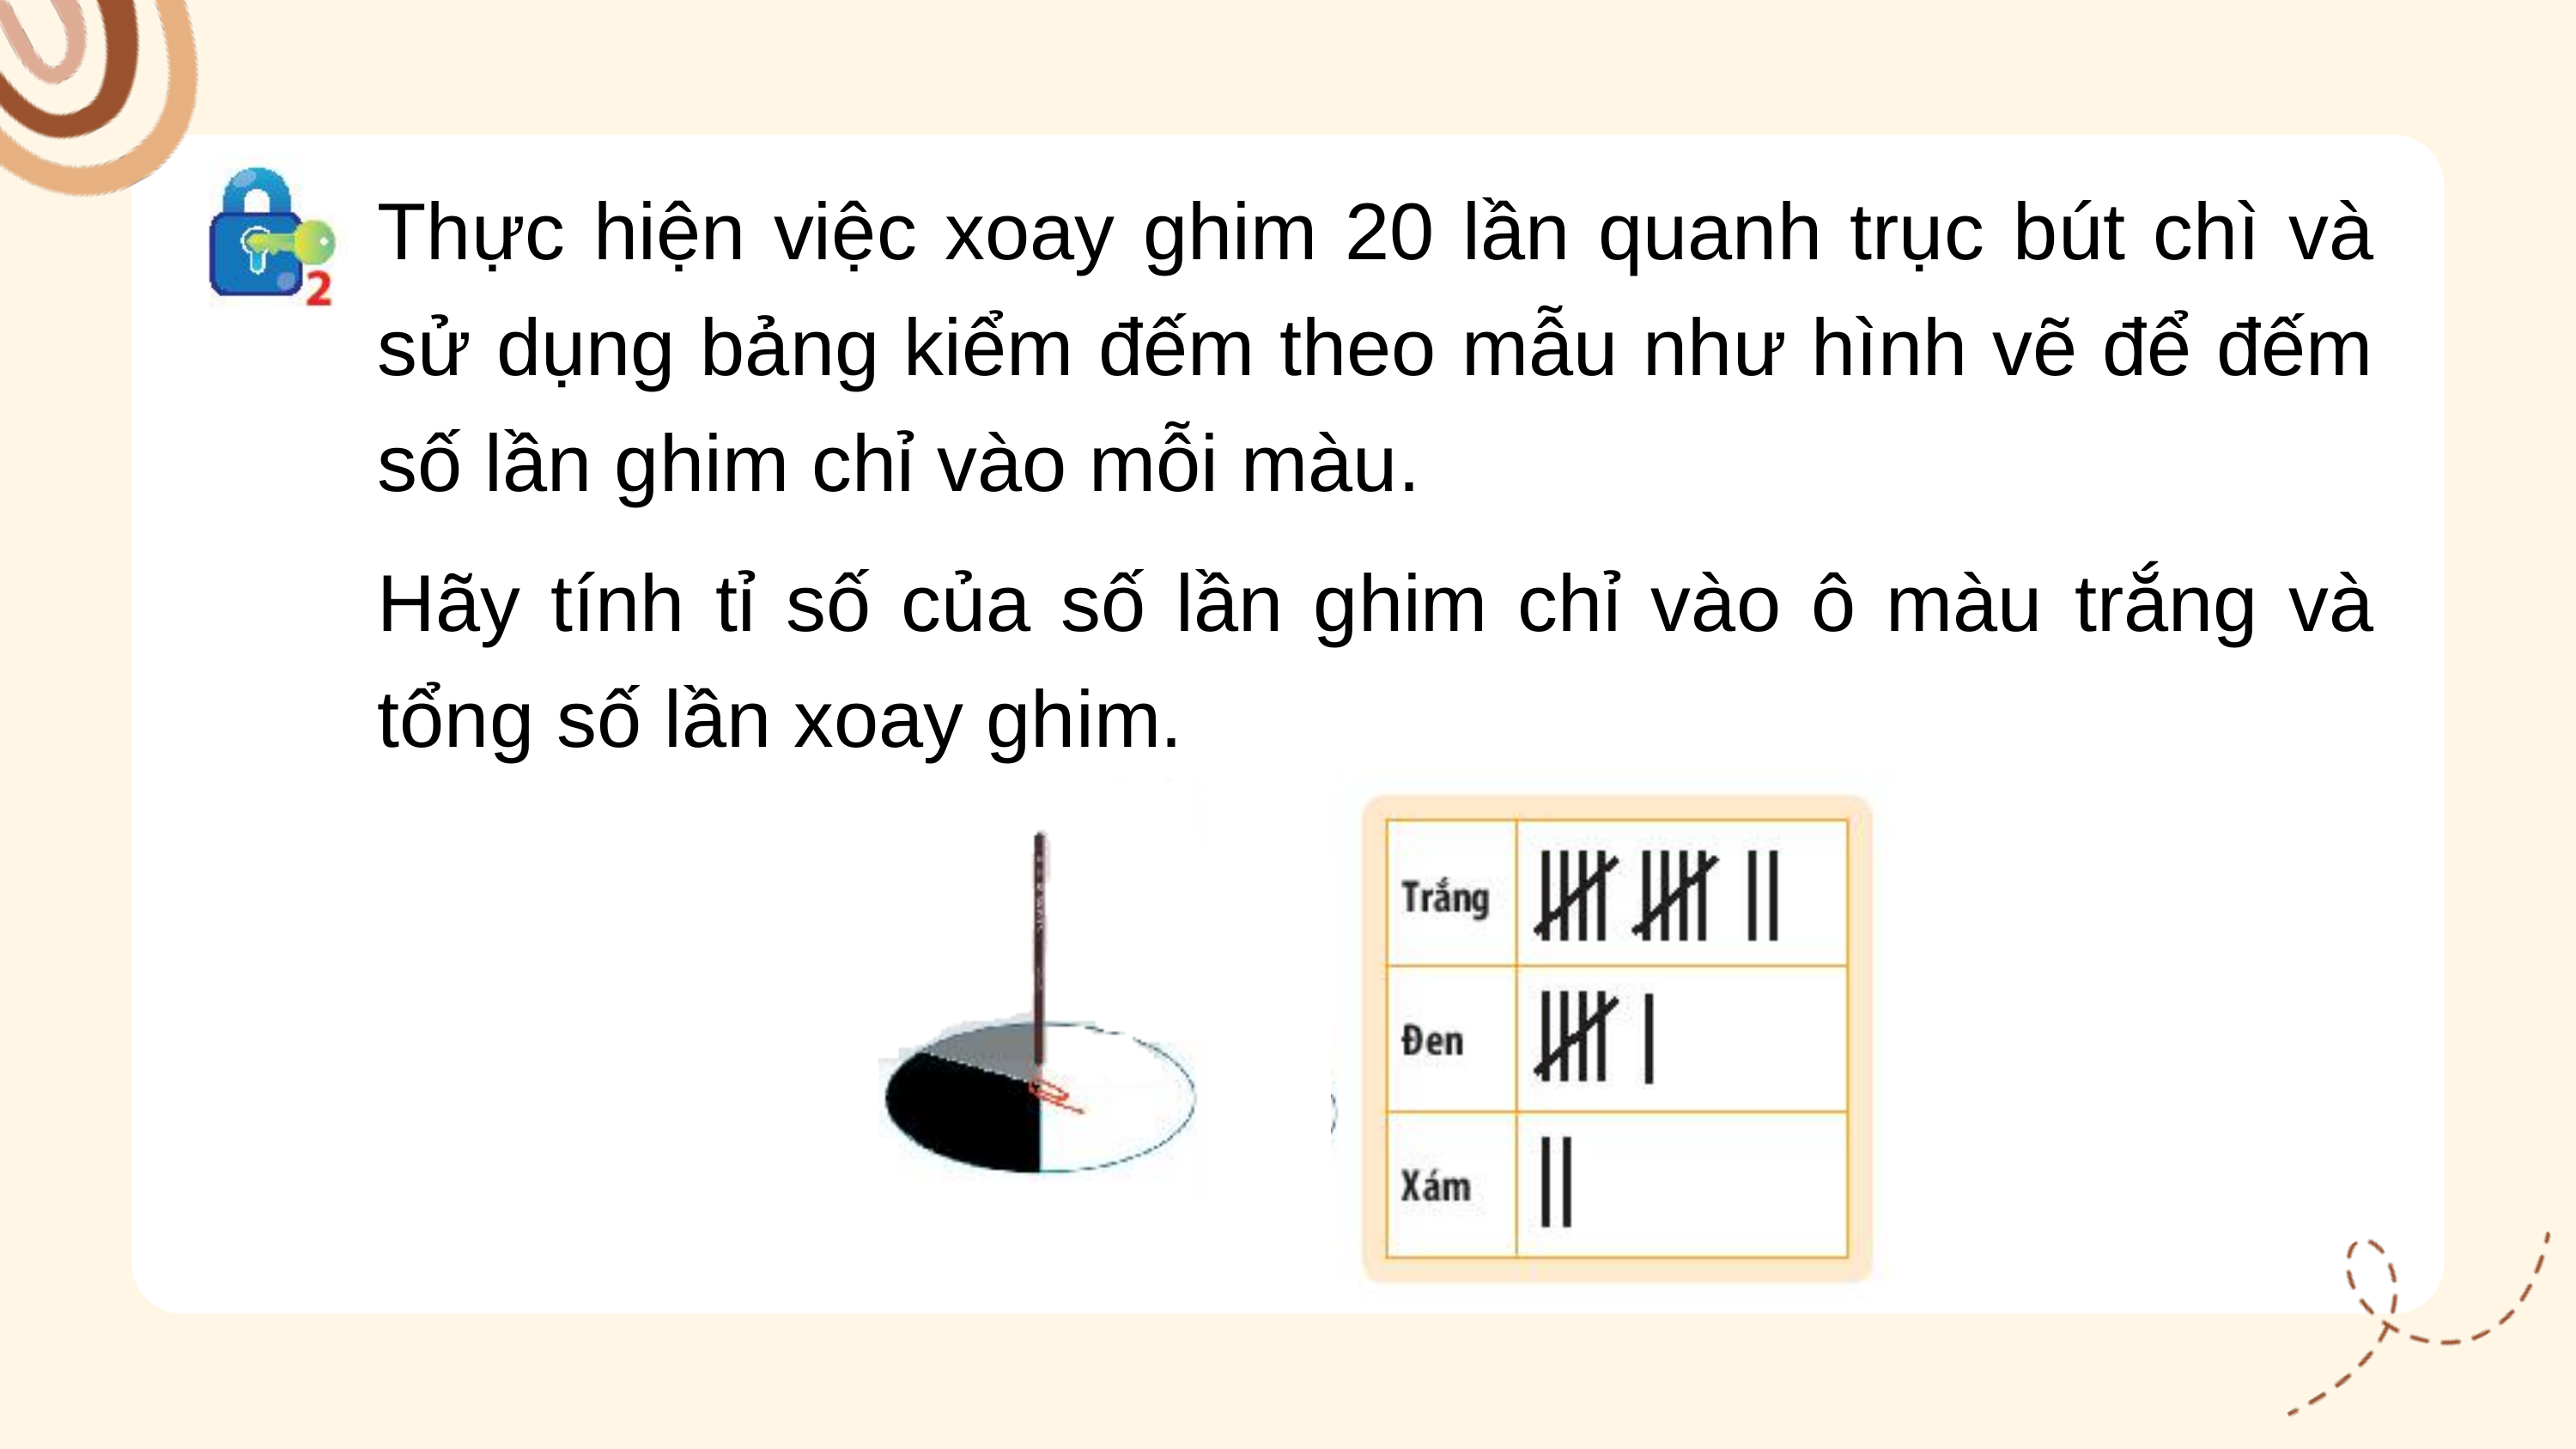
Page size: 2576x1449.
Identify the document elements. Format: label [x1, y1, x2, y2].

picture [878, 777, 1206, 1200]
picture [2230, 1139, 2576, 1449]
text_box [131, 134, 2445, 1314]
picture [0, 0, 348, 318]
picture [1330, 767, 1900, 1300]
